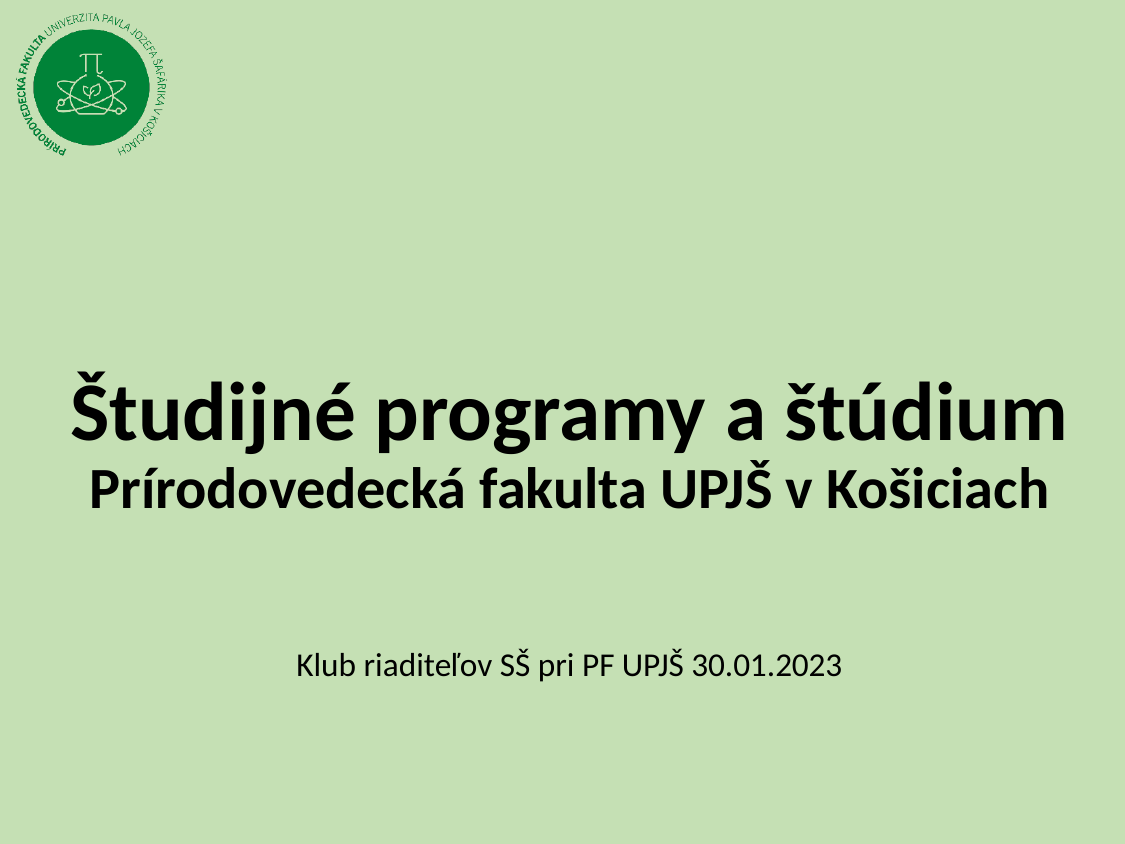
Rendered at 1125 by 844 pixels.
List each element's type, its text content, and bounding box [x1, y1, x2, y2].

picture [10, 11, 173, 156]
text_box Študijné programy a štúdium Prírodovedecká fakulta UPJŠ v Košiciach Klub riaditeľov SŠ pri PF UPJŠ 30.01.2023 [22, 289, 1117, 763]
